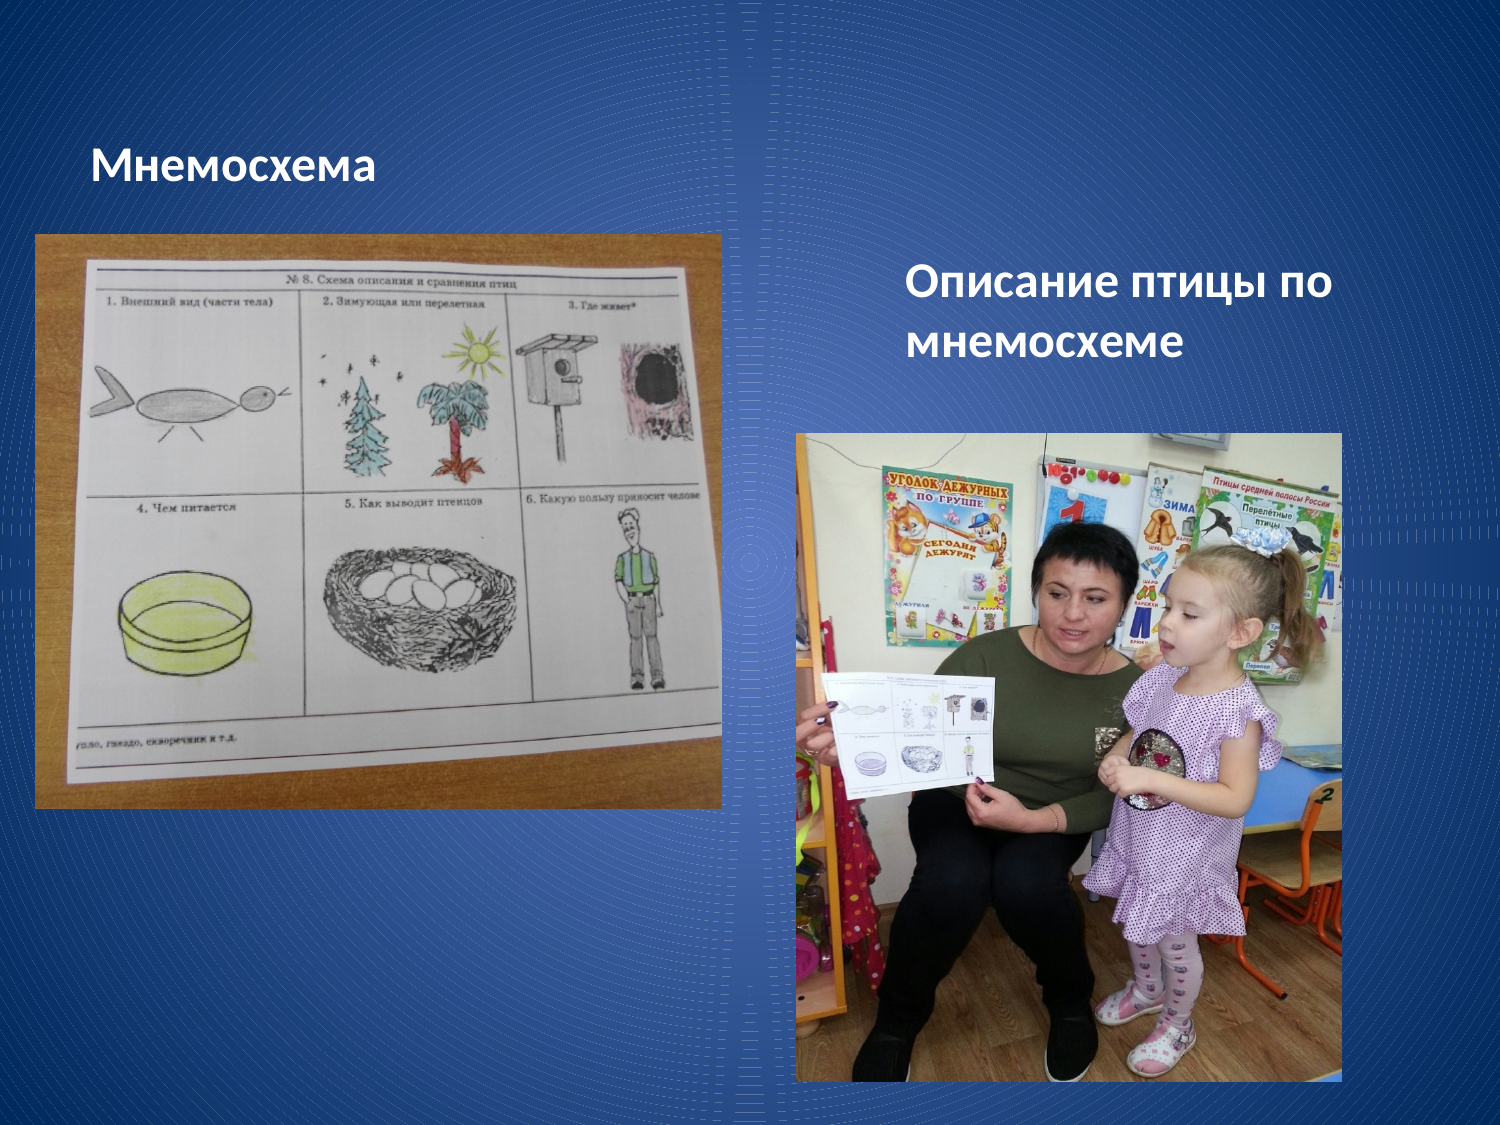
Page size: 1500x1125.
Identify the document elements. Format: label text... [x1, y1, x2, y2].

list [796, 433, 1342, 1082]
list Описание птицы по мнемосхеме [890, 187, 1425, 375]
list Мнемосхема [75, 58, 610, 200]
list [34, 234, 722, 809]
